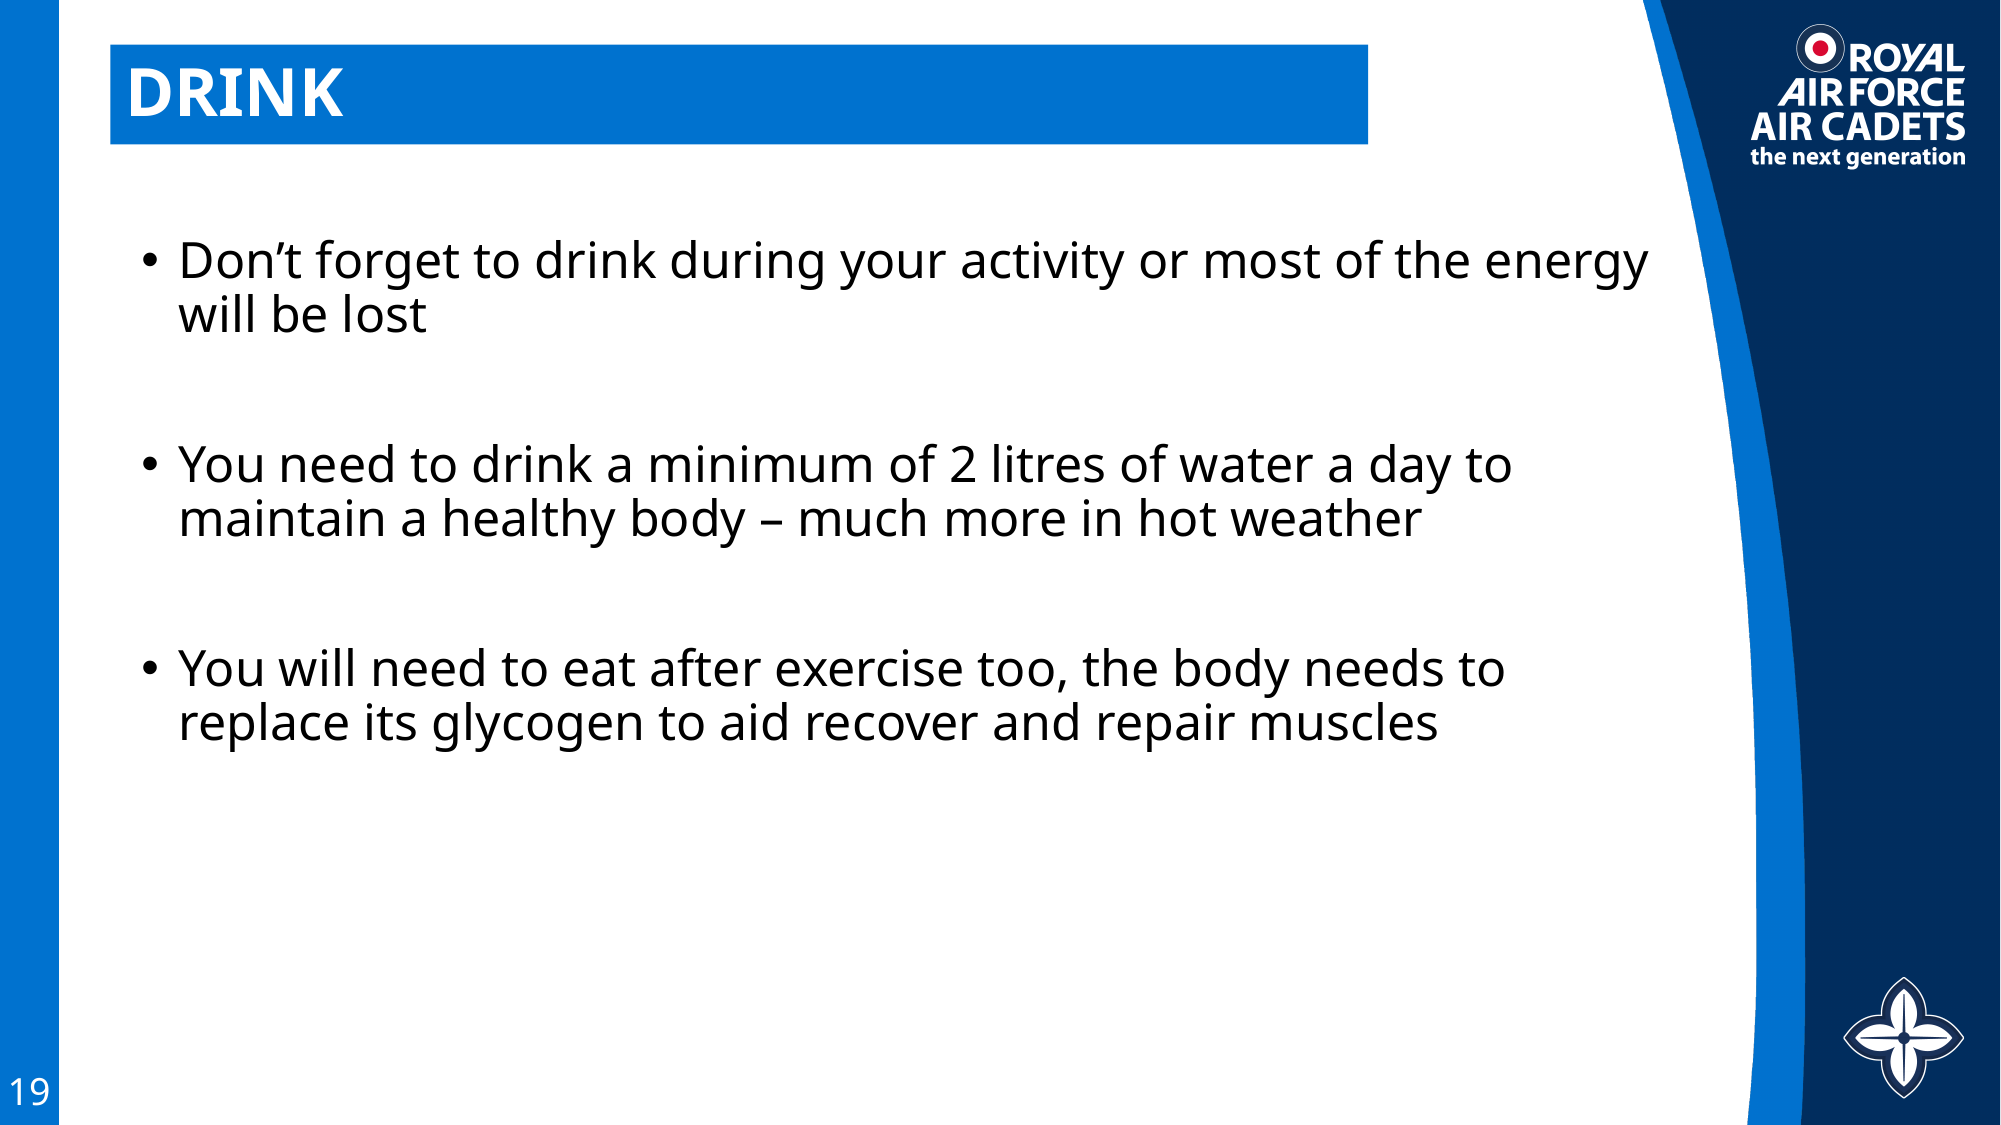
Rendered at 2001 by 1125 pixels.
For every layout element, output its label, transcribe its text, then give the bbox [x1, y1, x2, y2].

picture [1614, 1, 2001, 1124]
list Don’t forget to drink during your activity or most of the energy will be lost You need to drink a minimum of 2 litres of water a day to maintain a healthy body – much more in hot weather You will need to eat after exercise too, the body needs to replace its glycogen to aid recover and repair muscles [126, 228, 1684, 967]
title DRINK [110, 44, 1369, 145]
